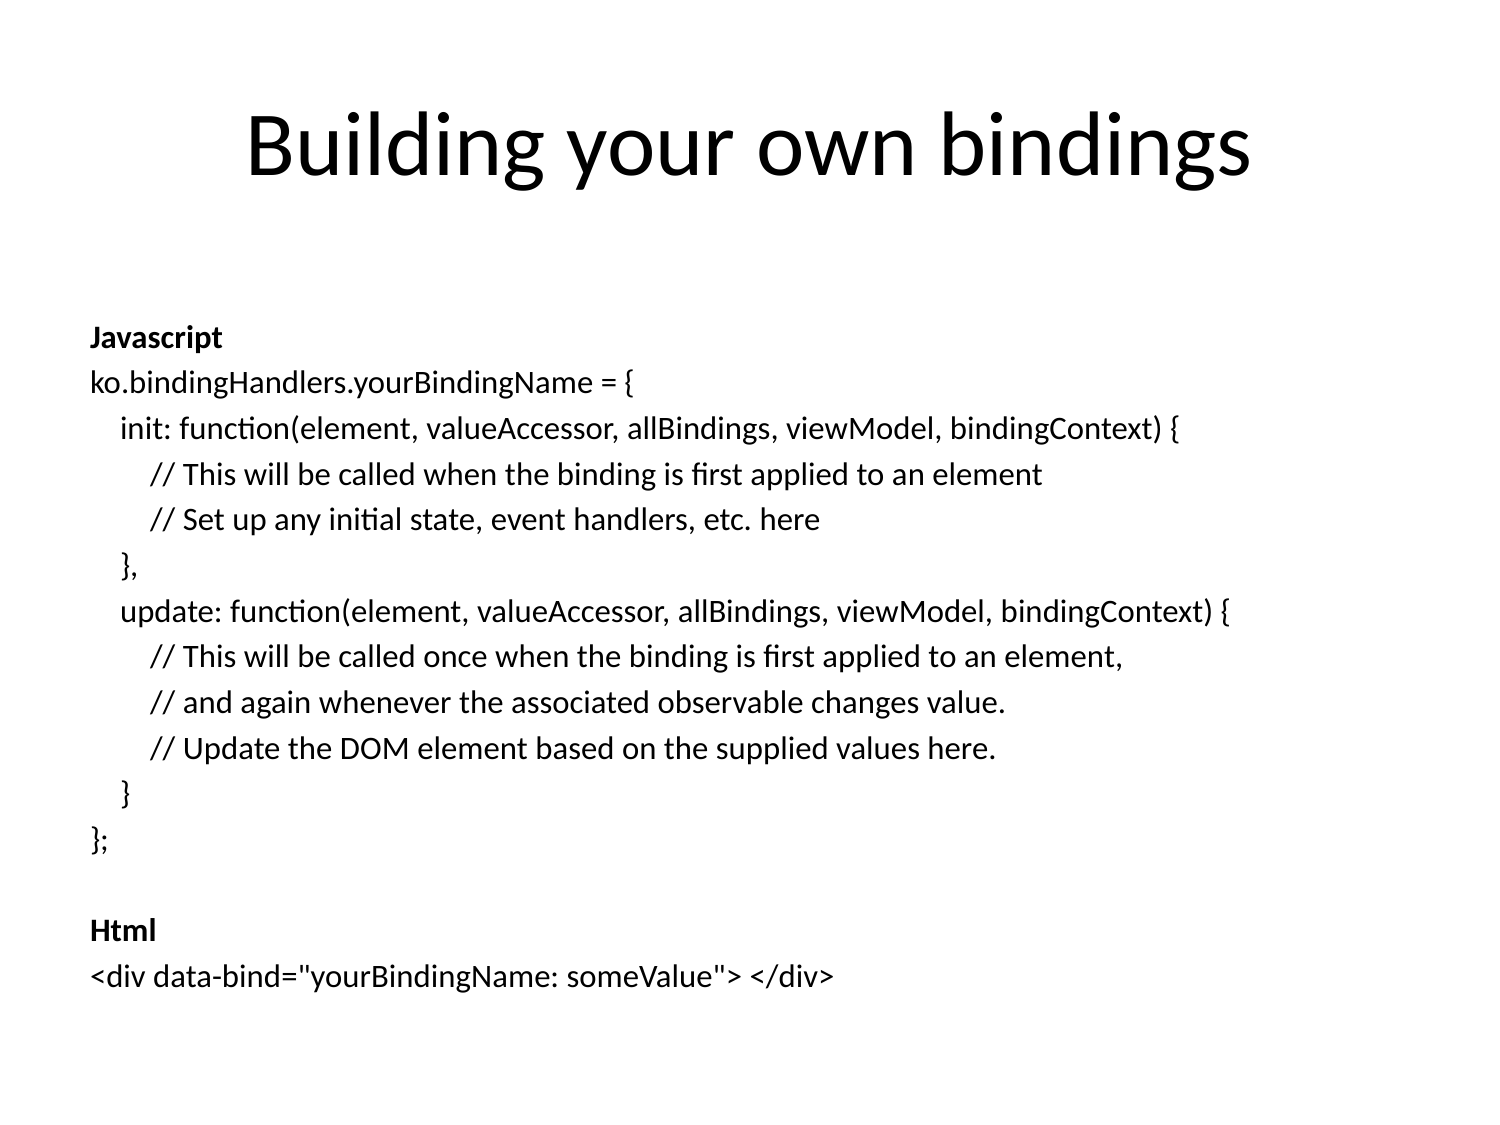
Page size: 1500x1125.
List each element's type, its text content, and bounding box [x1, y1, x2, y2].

title Building your own bindings [75, 45, 1425, 233]
list Javascript ko.bindingHandlers.yourBindingName = { init: function(element, valueAccessor, allBindings, viewModel, bindingContext) { // This will be called when the binding is first applied to an element // Set up any initial state, event handlers, etc. here }, update: function(element, valueAccessor, allBindings, viewModel, bindingContext) { // This will be called once when the binding is first applied to an element, // and again whenever the associated observable changes value. // Update the DOM element based on the supplied values here. } }; Html <div data-bind="yourBindingName: someValue"> </div> [75, 262, 1425, 1005]
